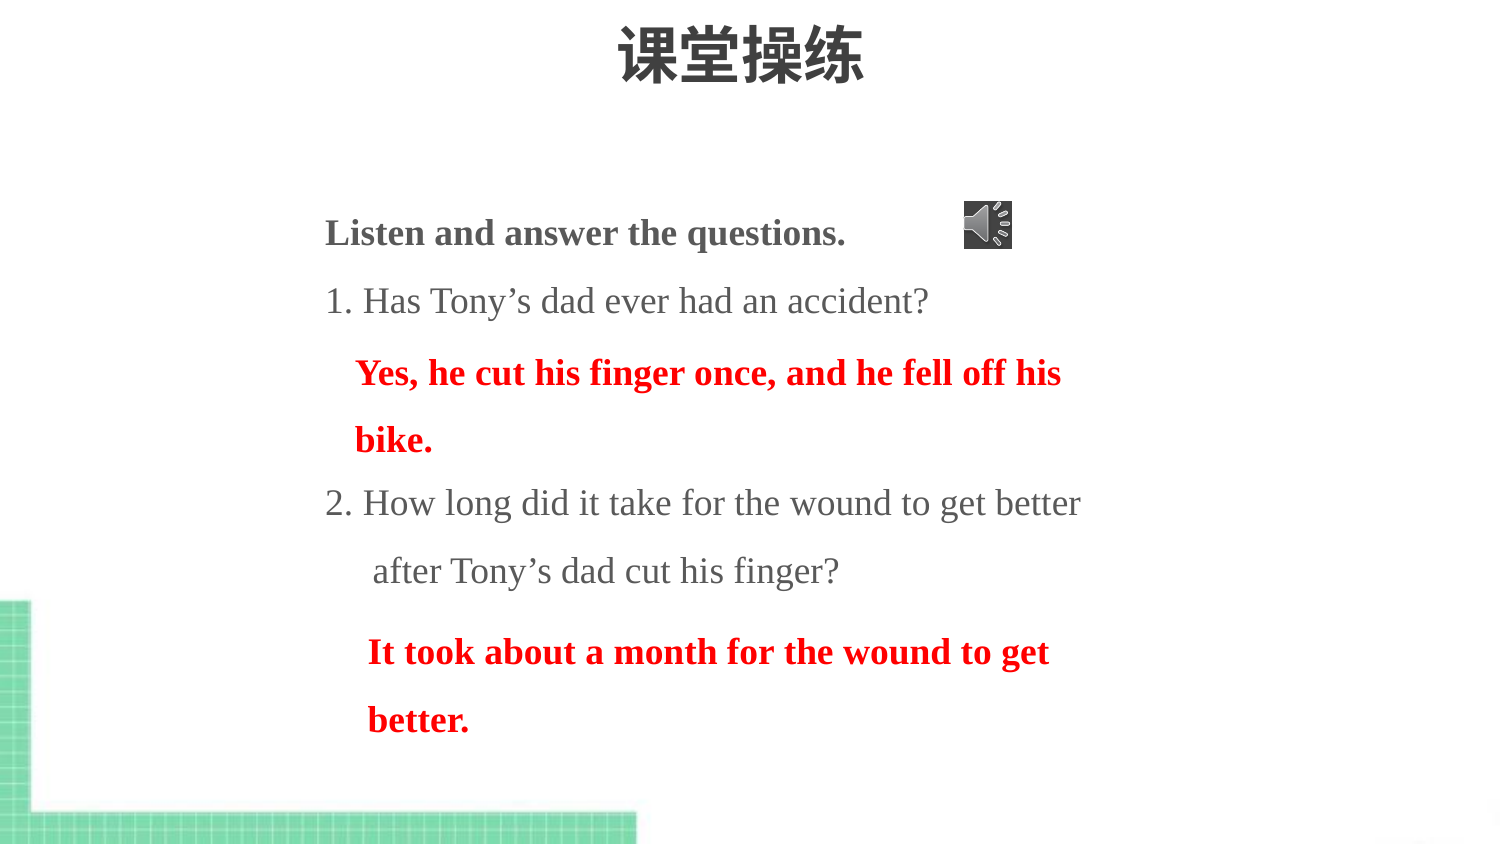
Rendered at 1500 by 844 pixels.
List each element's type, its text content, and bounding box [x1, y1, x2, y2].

text_box Listen and answer the questions. 1. Has Tony’s dad ever had an accident? 2. How long did it take for the wound to get better after Tony’s dad cut his finger? [313, 179, 1161, 597]
text_box Yes, he cut his finger once, and he fell off his bike. [343, 319, 1102, 467]
text_box It took about a month for the wound to get better. [356, 599, 1089, 746]
picture [0, 0, 1500, 844]
title 课堂操练 [94, 2, 1389, 105]
